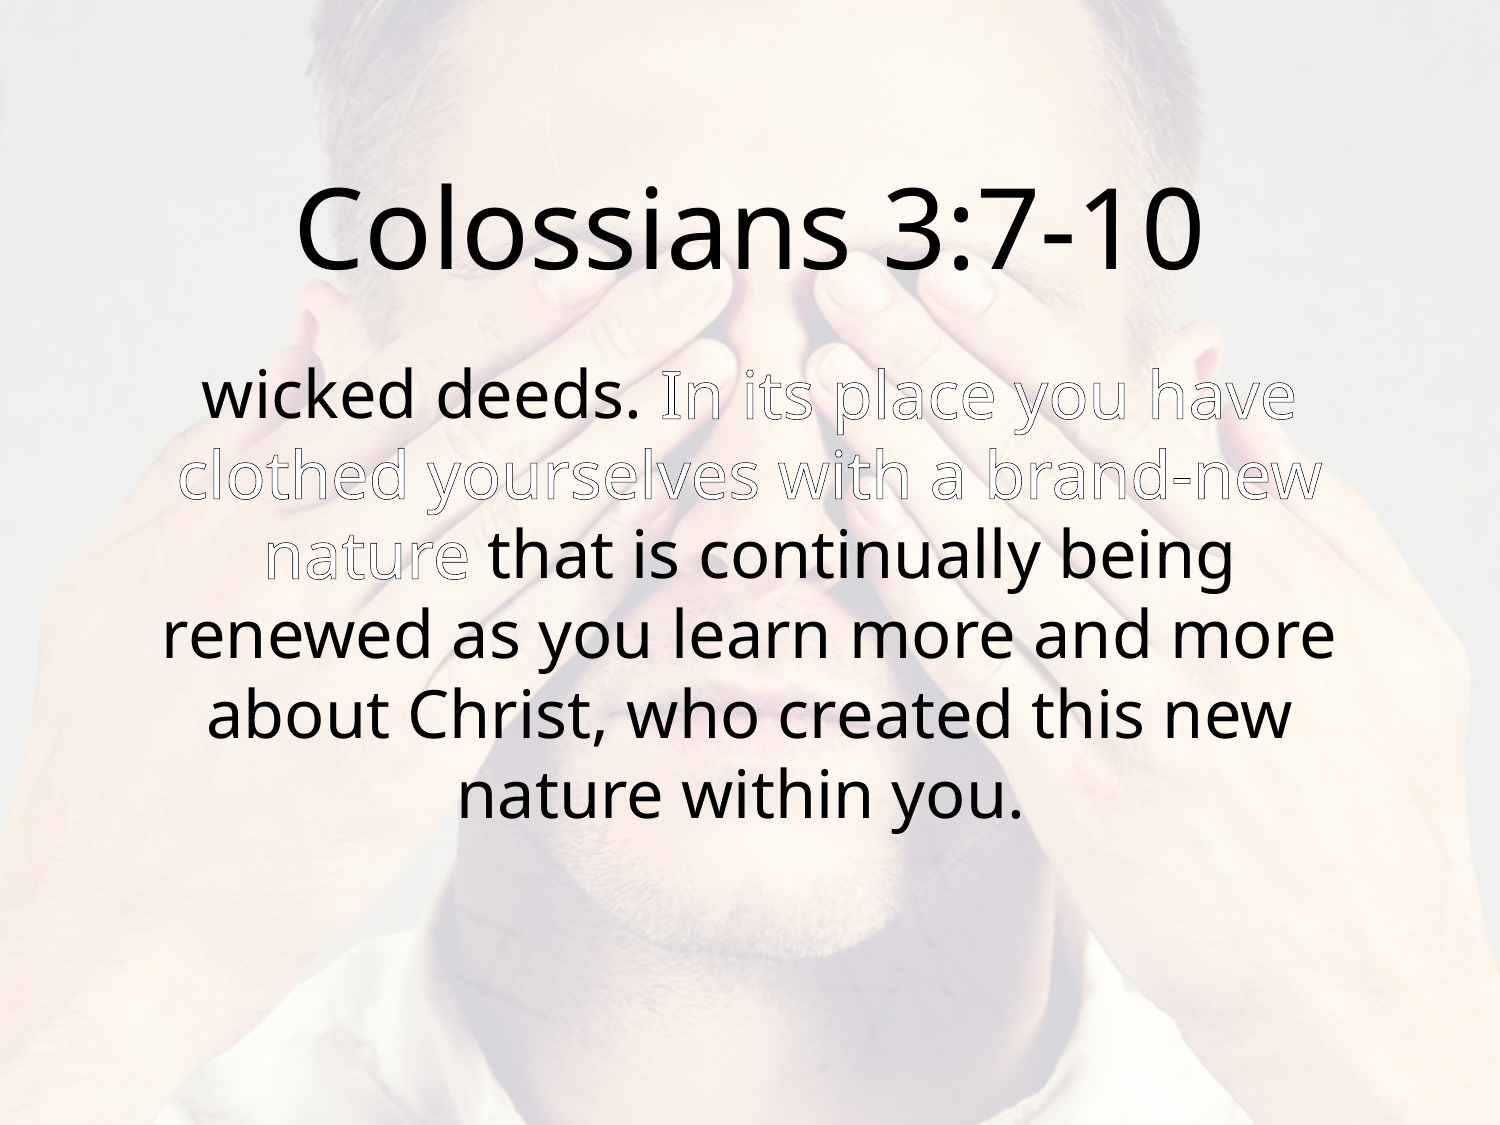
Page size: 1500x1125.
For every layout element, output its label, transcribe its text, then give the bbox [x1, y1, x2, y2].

text_box Colossians 3:7-10 wicked deeds. In its place you have clothed yourselves with a brand-new nature that is continually being renewed as you learn more and more about Christ, who created this new nature within you. [125, 149, 1375, 840]
